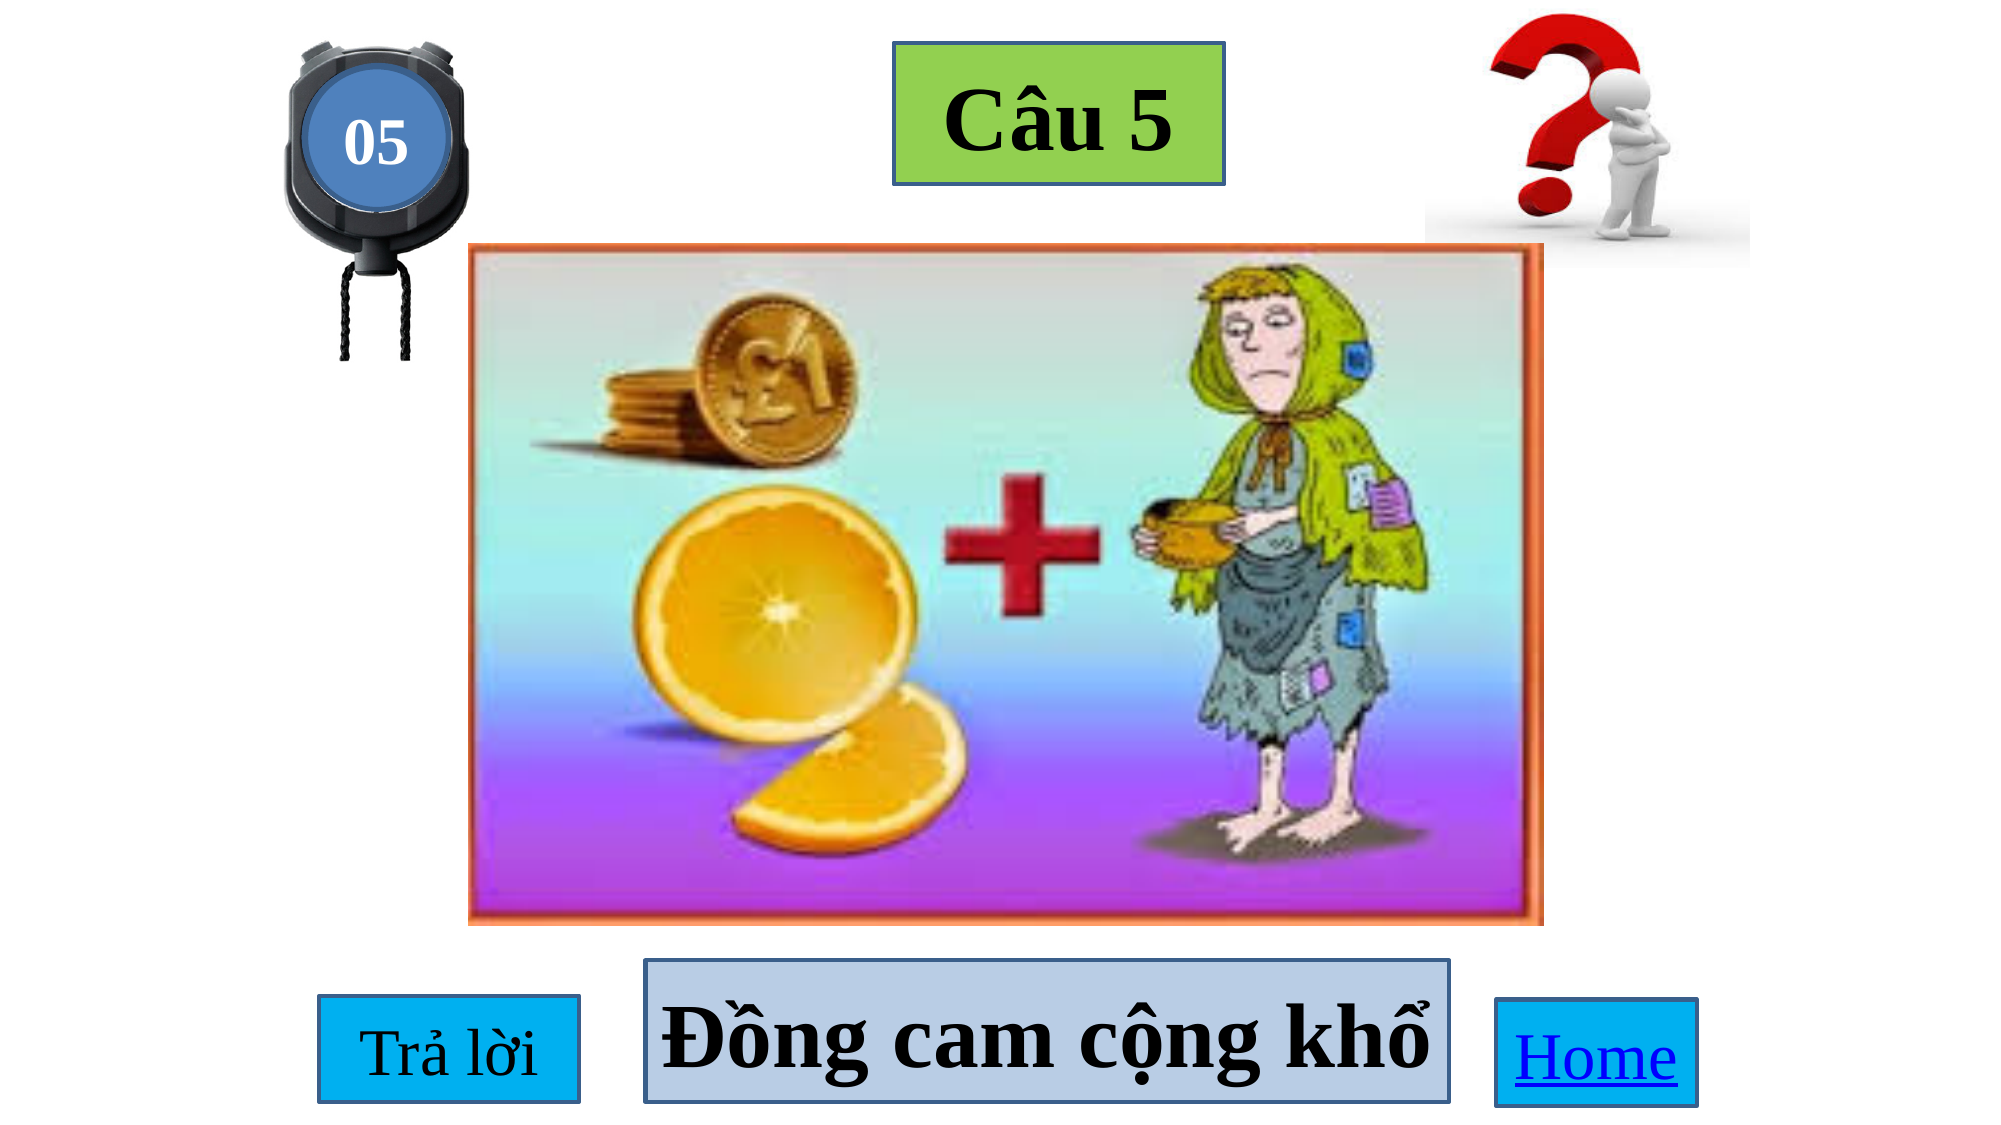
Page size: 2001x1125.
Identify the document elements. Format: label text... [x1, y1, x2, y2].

text_box Trả lời [317, 994, 581, 1104]
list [149, 30, 603, 371]
text_box Câu 5 [892, 41, 1226, 186]
text_box Đồng cam cộng khổ [643, 958, 1451, 1104]
picture [468, 0, 1751, 927]
text_box Home [1494, 997, 1699, 1108]
